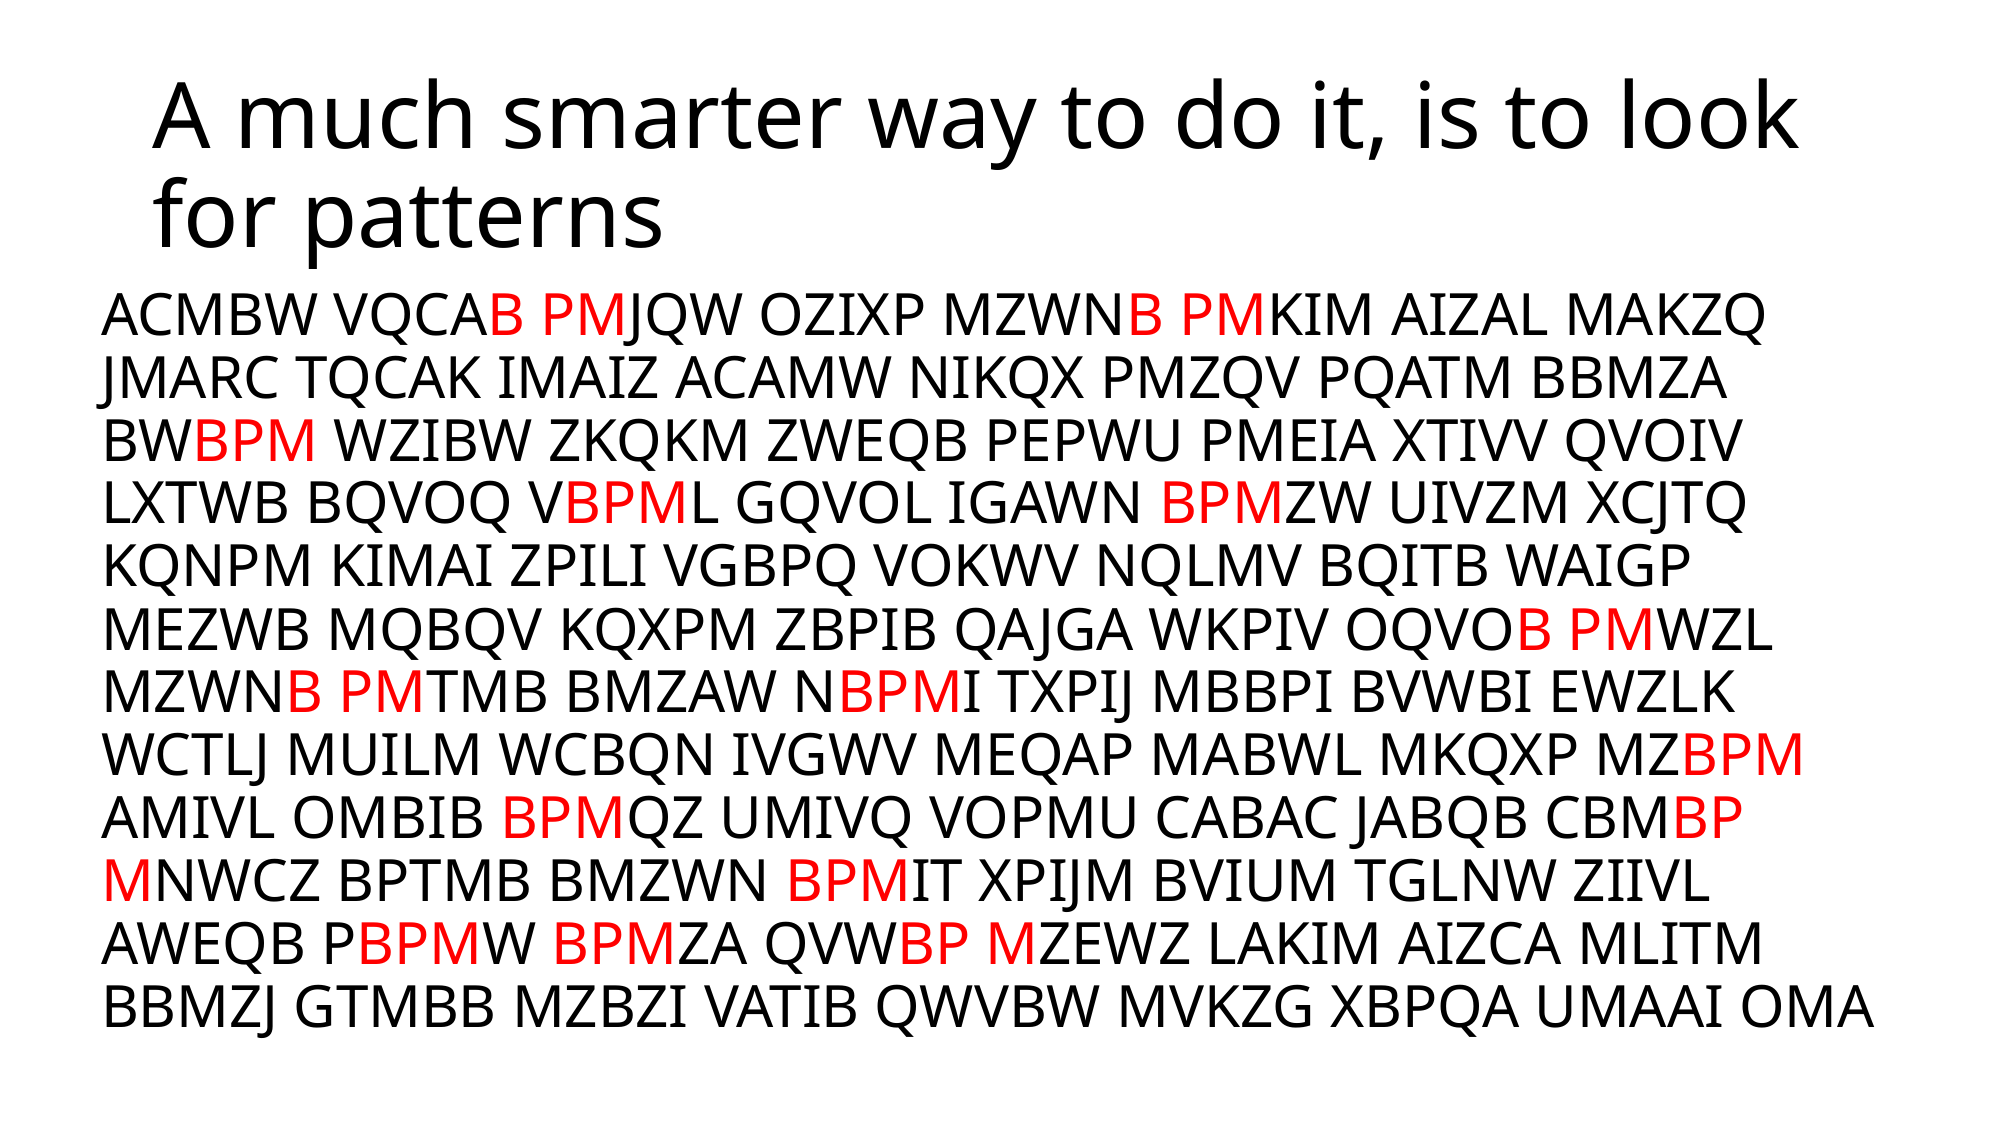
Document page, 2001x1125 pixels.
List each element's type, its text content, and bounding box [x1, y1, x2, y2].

list ACMBW VQCAB PMJQW OZIXP MZWNB PMKIM AIZAL MAKZQ JMARC TQCAK IMAIZ ACAMW NIKQX PMZQV PQATM BBMZA BWBPM WZIBW ZKQKM ZWEQB PEPWU PMEIA XTIVV QVOIV LXTWB BQVOQ VBPML GQVOL IGAWN BPMZW UIVZM XCJTQ KQNPM KIMAI ZPILI VGBPQ VOKWV NQLMV BQITB WAIGP MEZWB MQBQV KQXPM ZBPIB QAJGA WKPIV OQVOB PMWZL MZWNB PMTMB BMZAW NBPMI TXPIJ MBBPI BVWBI EWZLK WCTLJ MUILM WCBQN IVGWV MEQAP MABWL MKQXP MZBPM AMIVL OMBIB BPMQZ UMIVQ VOPMU CABAC JABQB CBMBP MNWCZ BPTMB BMZWN BPMIT XPIJM BVIUM TGLNW ZIIVL AWEQB PBPMW BPMZA QVWBP MZEWZ LAKIM AIZCA MLITM BBMZJ GTMBB MZBZI VATIB QWVBW MVKZG XBPQA UMAAI OMA [85, 277, 1914, 1125]
title A much smarter way to do it, is to look for patterns [137, 59, 1863, 277]
